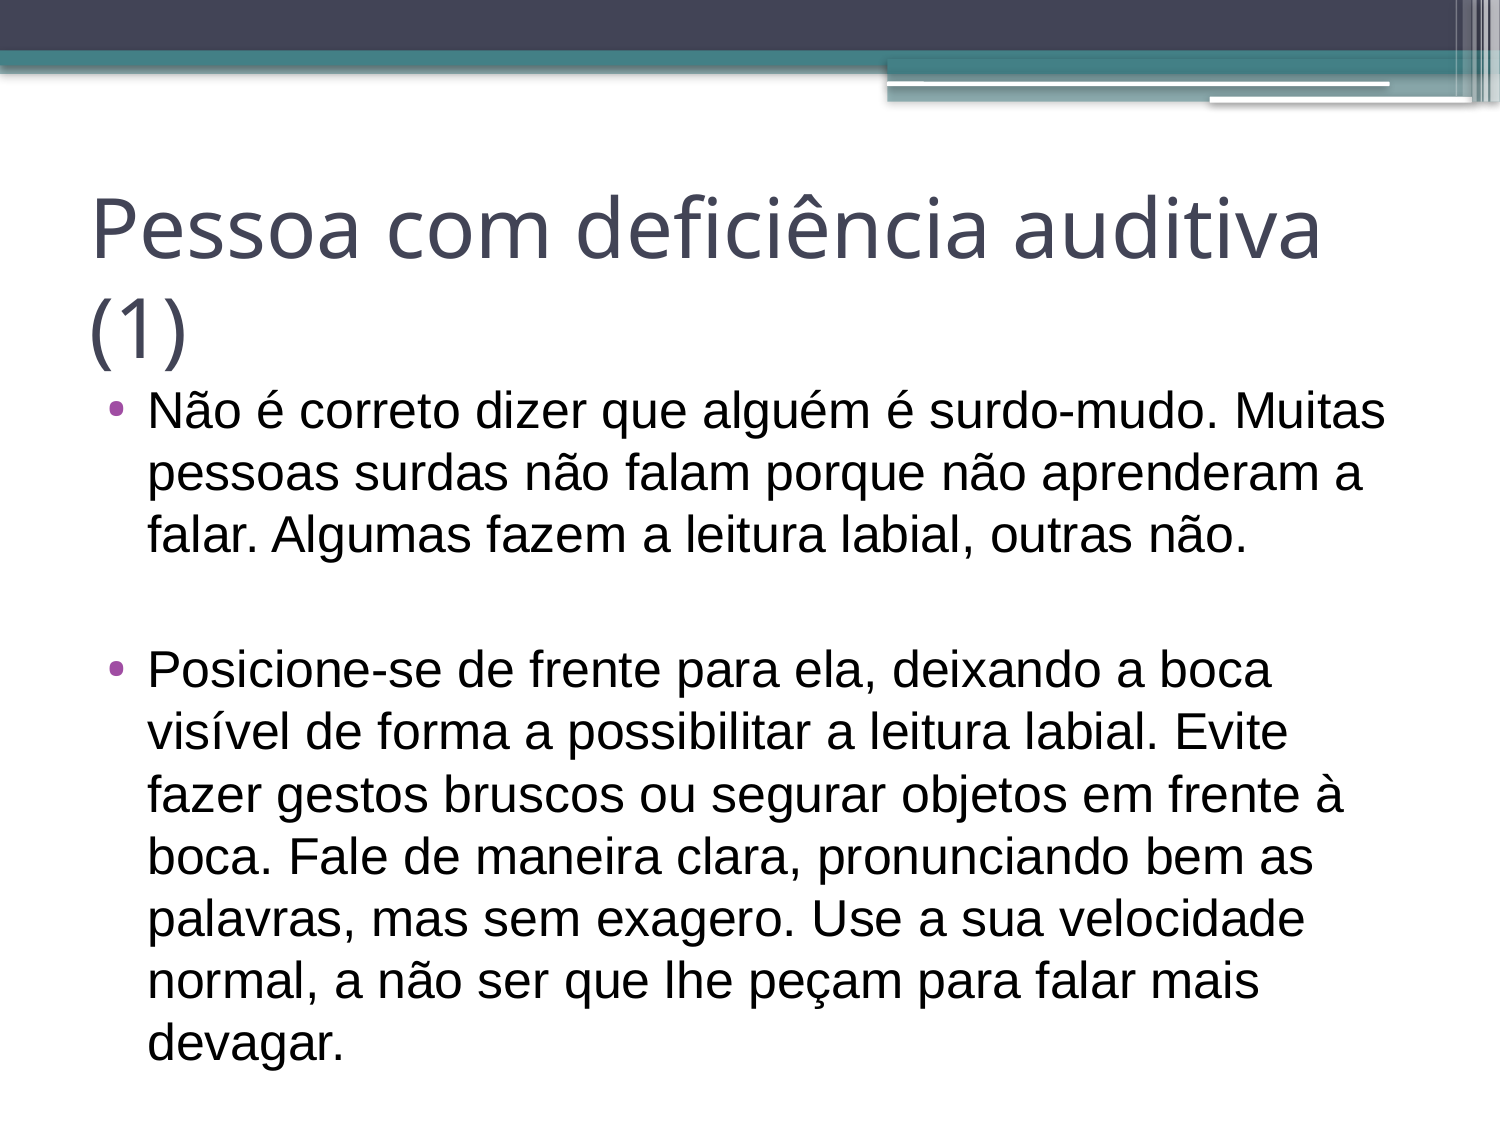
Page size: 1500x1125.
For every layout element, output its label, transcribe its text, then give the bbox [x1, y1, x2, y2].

title Pessoa com deficiência auditiva (1) [75, 187, 1425, 363]
list Não é correto dizer que alguém é surdo-mudo. Muitas pessoas surdas não falam porque não aprenderam a falar. Algumas fazem a leitura labial, outras não. Posicione-se de frente para ela, deixando a boca visível de forma a possibilitar a leitura labial. Evite fazer gestos bruscos ou segurar objetos em frente à boca. Fale de maneira clara, pronunciando bem as palavras, mas sem exagero. Use a sua velocidade normal, a não ser que lhe peçam para falar mais devagar. [75, 368, 1425, 1079]
